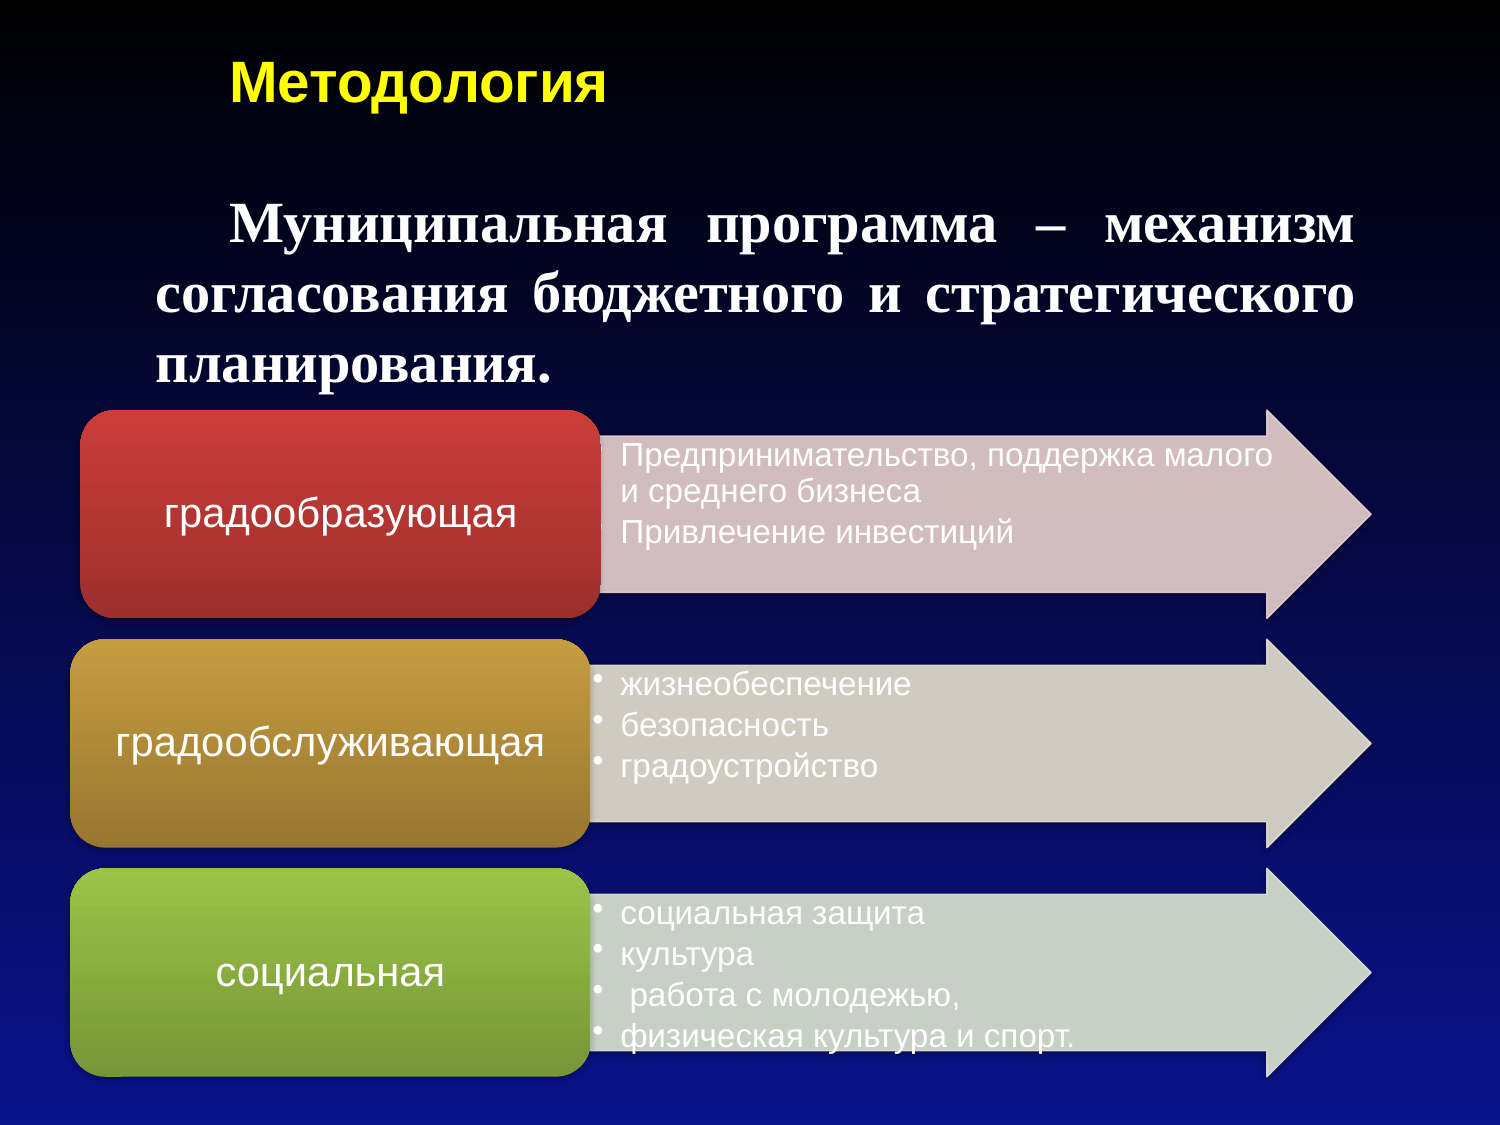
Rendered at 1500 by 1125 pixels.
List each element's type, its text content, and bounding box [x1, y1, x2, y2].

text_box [70, 409, 1372, 1078]
text_box Методология Муниципальная программа – механизм согласования бюджетного и стратегического планирования. [140, 36, 1371, 402]
